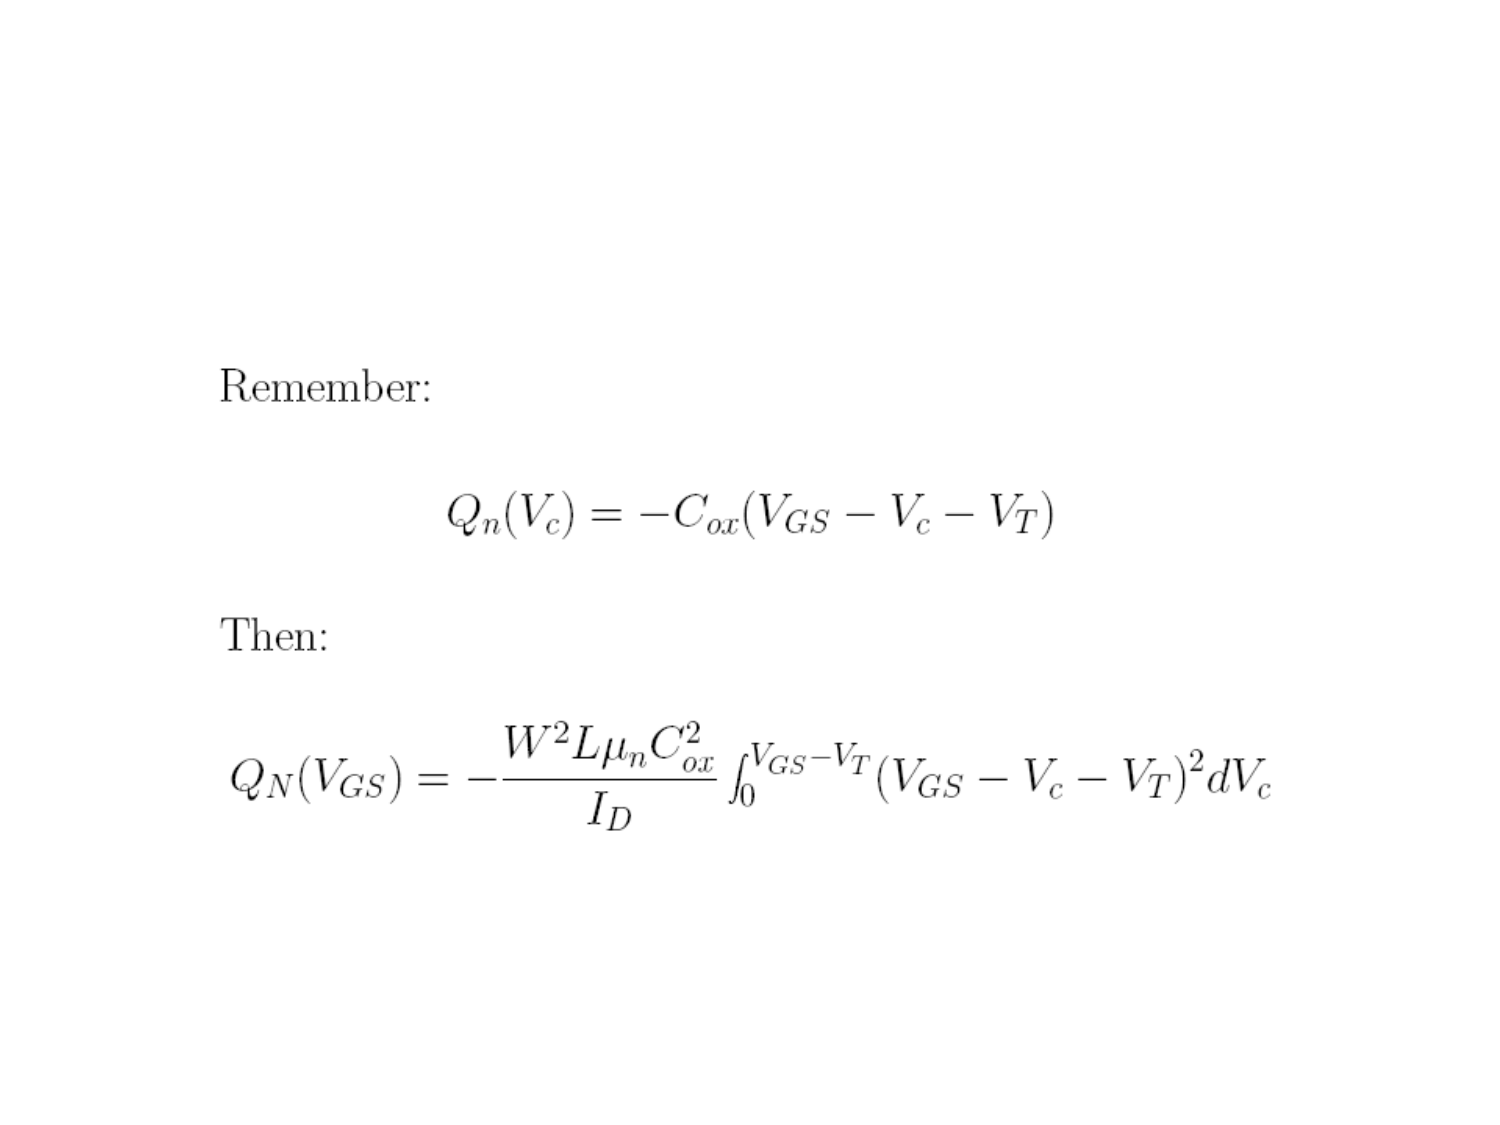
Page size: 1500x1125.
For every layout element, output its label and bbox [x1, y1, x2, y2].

list [180, 336, 1319, 931]
